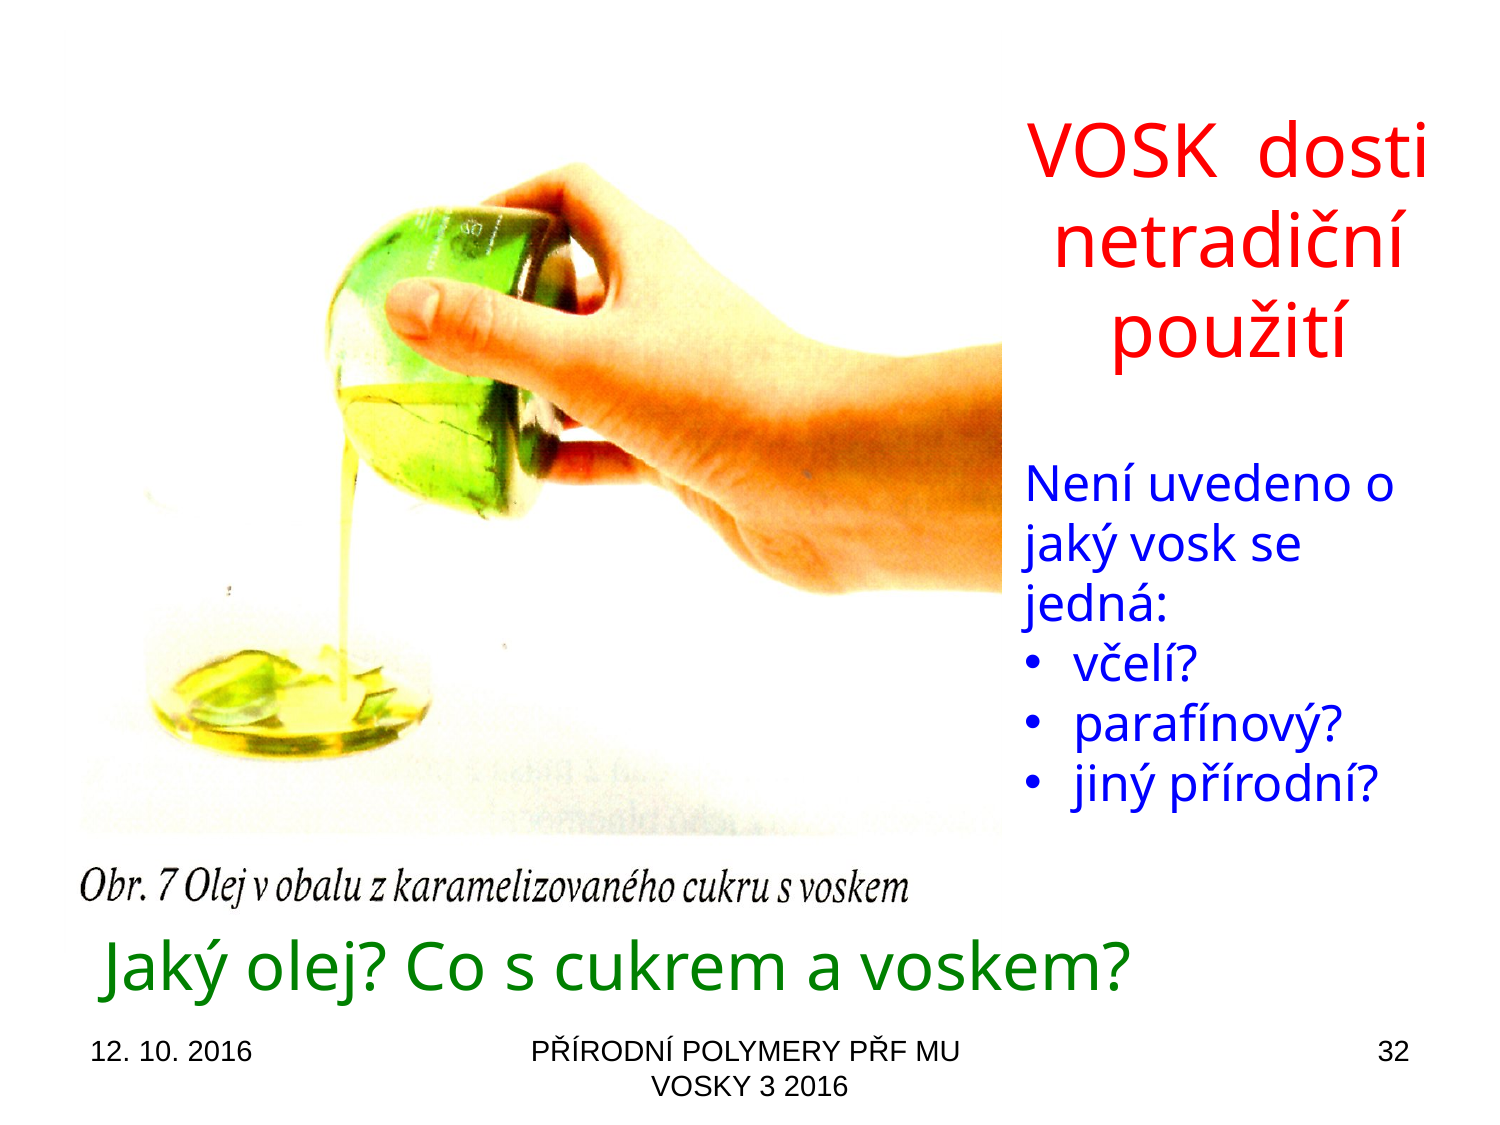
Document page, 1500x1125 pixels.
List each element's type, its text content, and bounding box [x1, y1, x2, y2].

text_box Jaký olej? Co s cukrem a voskem? [88, 916, 1459, 1012]
footer PŘÍRODNÍ POLYMERY PŘF MU VOSKY 3 2016 [512, 1024, 988, 1103]
picture [64, 30, 1003, 953]
slide_number 12. 10. 2016 [74, 1024, 426, 1103]
title VOSK dosti netradiční použití [1003, 30, 1461, 445]
slide_number 32 [1074, 1024, 1426, 1103]
text_box Není uvedeno o jaký vosk se jedná: včelí? parafínový? jiný přírodní? [1009, 444, 1447, 880]
